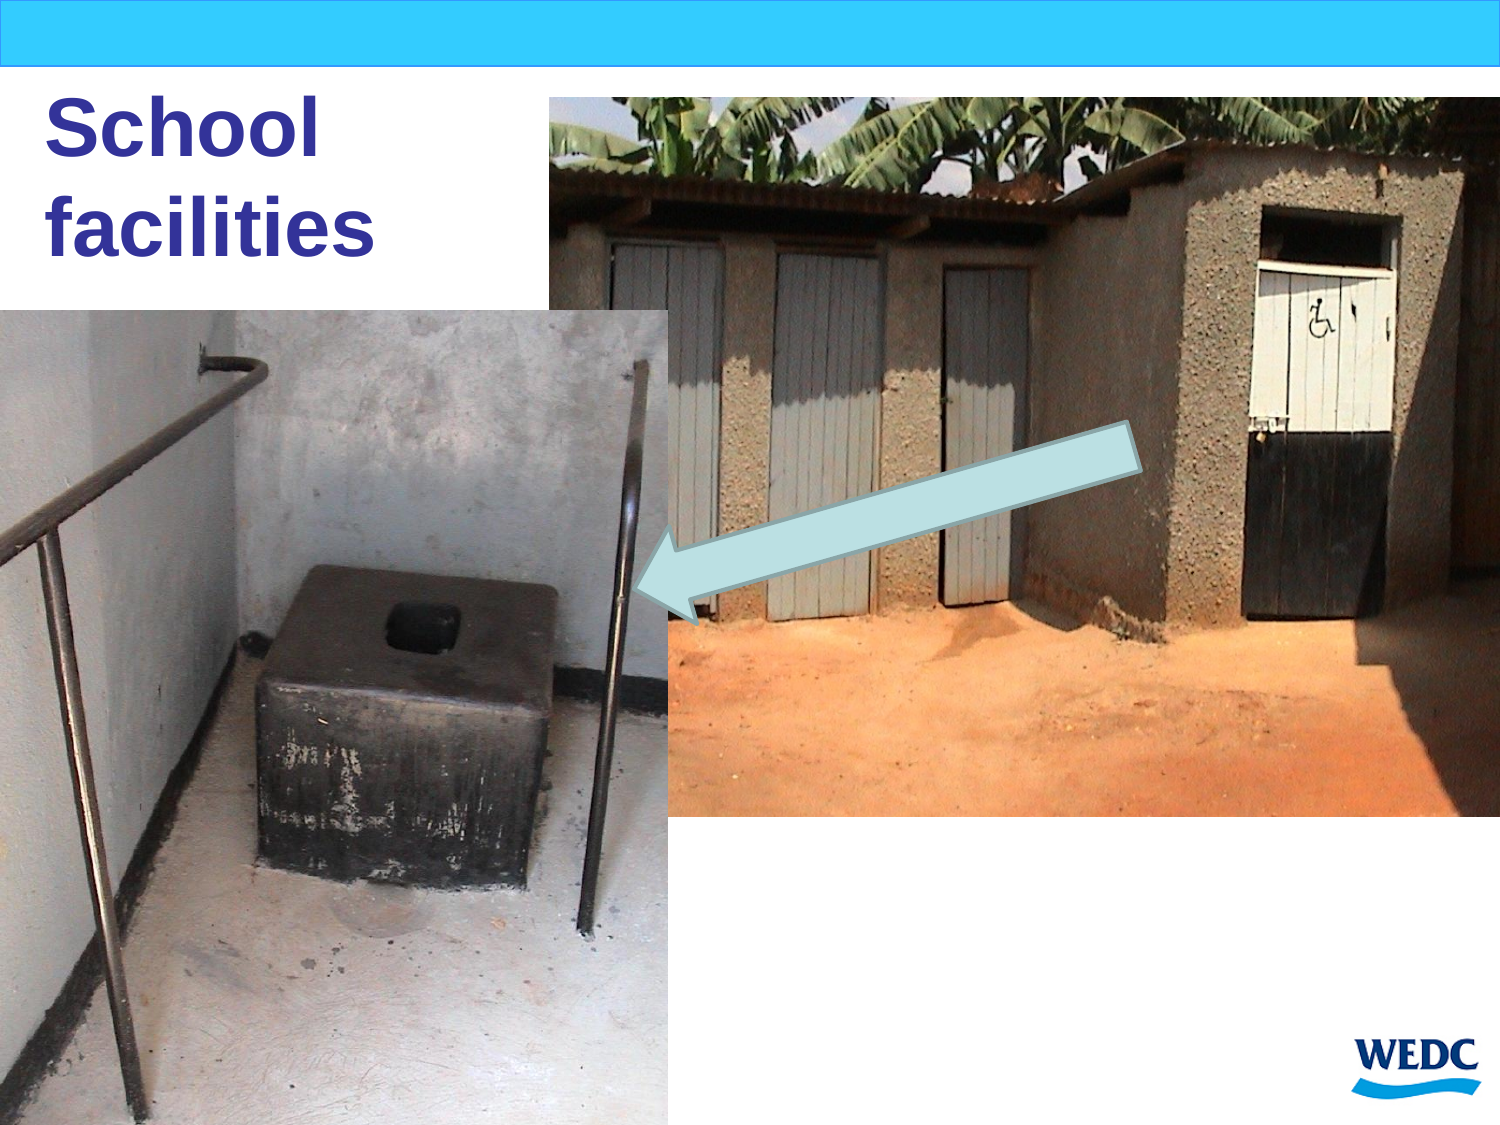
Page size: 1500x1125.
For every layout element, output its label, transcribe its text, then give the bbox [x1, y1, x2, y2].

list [548, 96, 1500, 817]
title School facilities [29, 101, 543, 244]
picture [1350, 1035, 1483, 1107]
picture [0, 309, 668, 1125]
